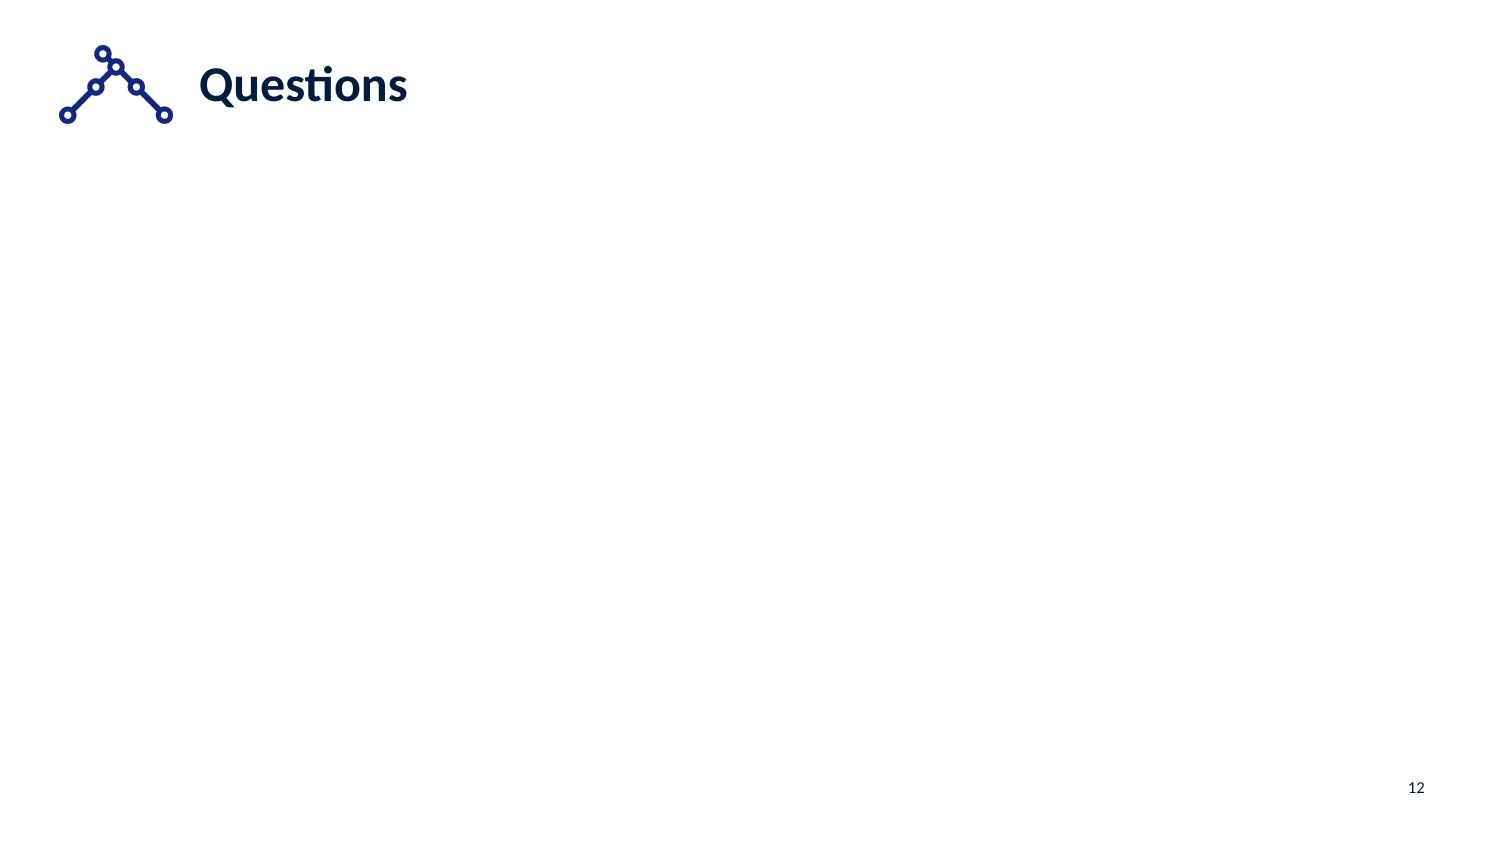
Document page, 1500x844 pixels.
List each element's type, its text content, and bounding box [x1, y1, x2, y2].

title Questions [199, 50, 1425, 119]
picture [59, 45, 173, 124]
slide_number 12 [1364, 777, 1425, 823]
